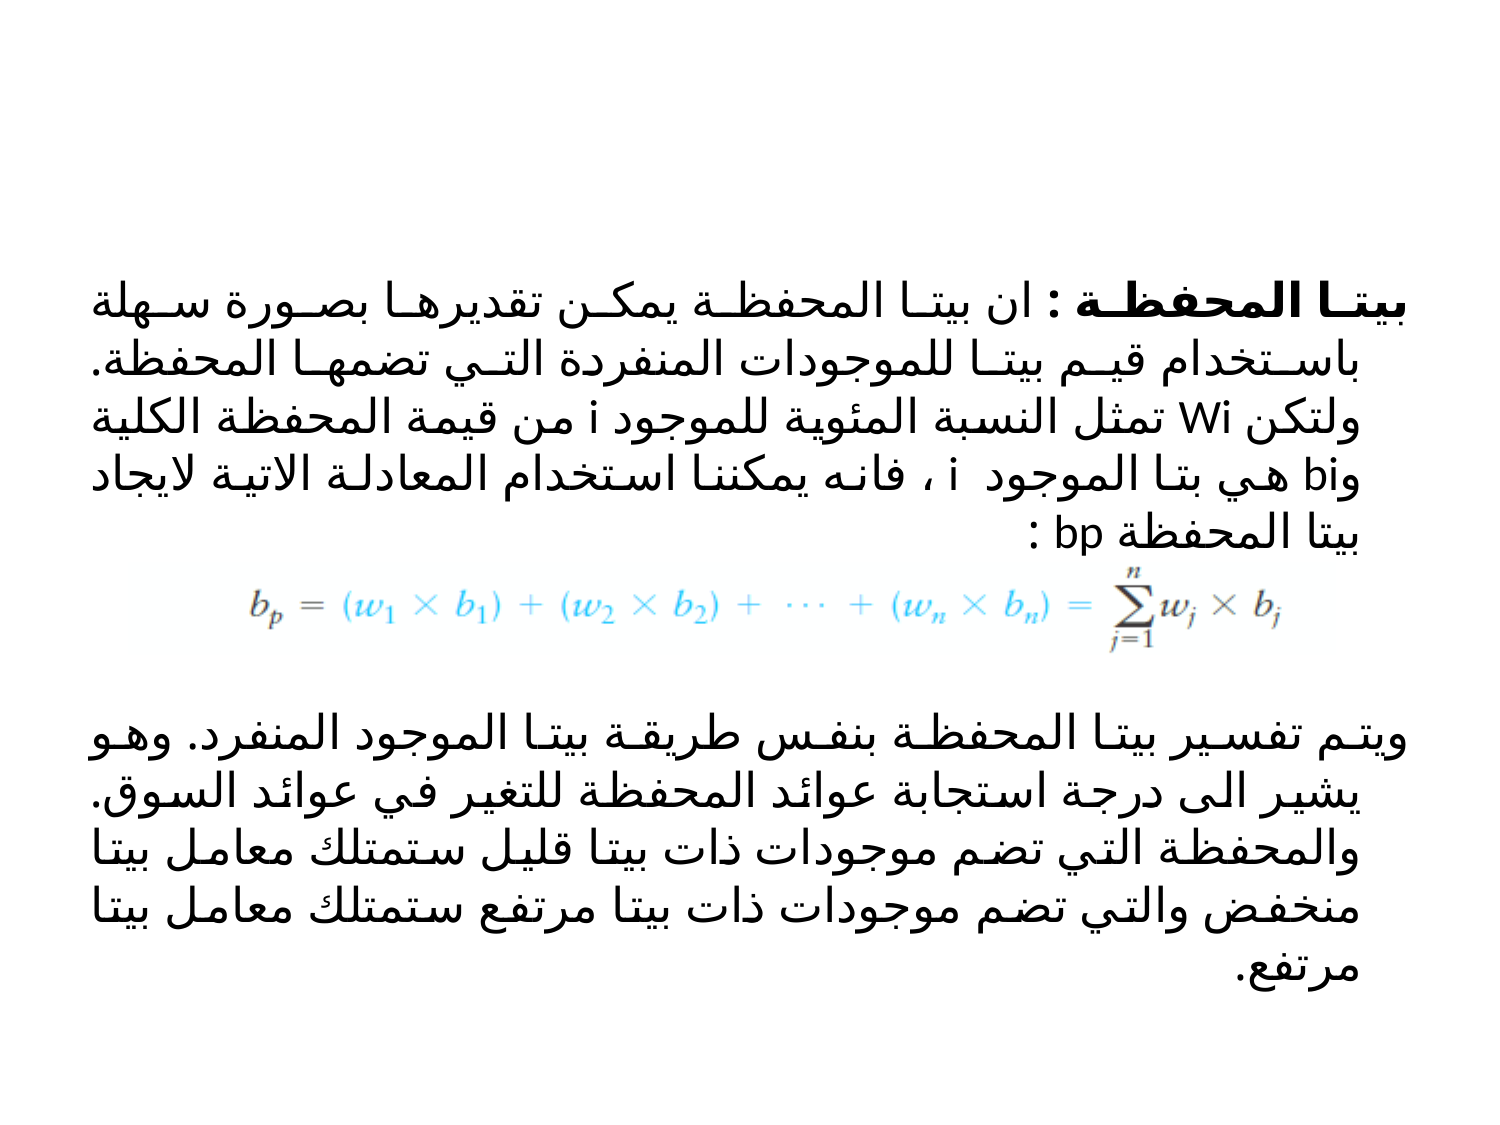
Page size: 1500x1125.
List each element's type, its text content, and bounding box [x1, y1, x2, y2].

picture [128, 562, 1337, 656]
list بيتا المحفظة : ان بيتا المحفظة يمكن تقديرها بصورة سهلة باستخدام قيم بيتا للموجودات المنفردة التي تضمها المحفظة. ولتكن Wi تمثل النسبة المئوية للموجود i من قيمة المحفظة الكلية وbi هي بتا الموجود i ، فانه يمكننا استخدام المعادلة الاتية لايجاد بيتا المحفظة bp : ويتم تفسير بيتا المحفظة بنفس طريقة بيتا الموجود المنفرد. وهو يشير الى درجة استجابة عوائد المحفظة للتغير في عوائد السوق. والمحفظة التي تضم موجودات ذات بيتا قليل ستمتلك معامل بيتا منخفض والتي تضم موجودات ذات بيتا مرتفع ستمتلك معامل بيتا مرتفع. [75, 262, 1425, 1005]
